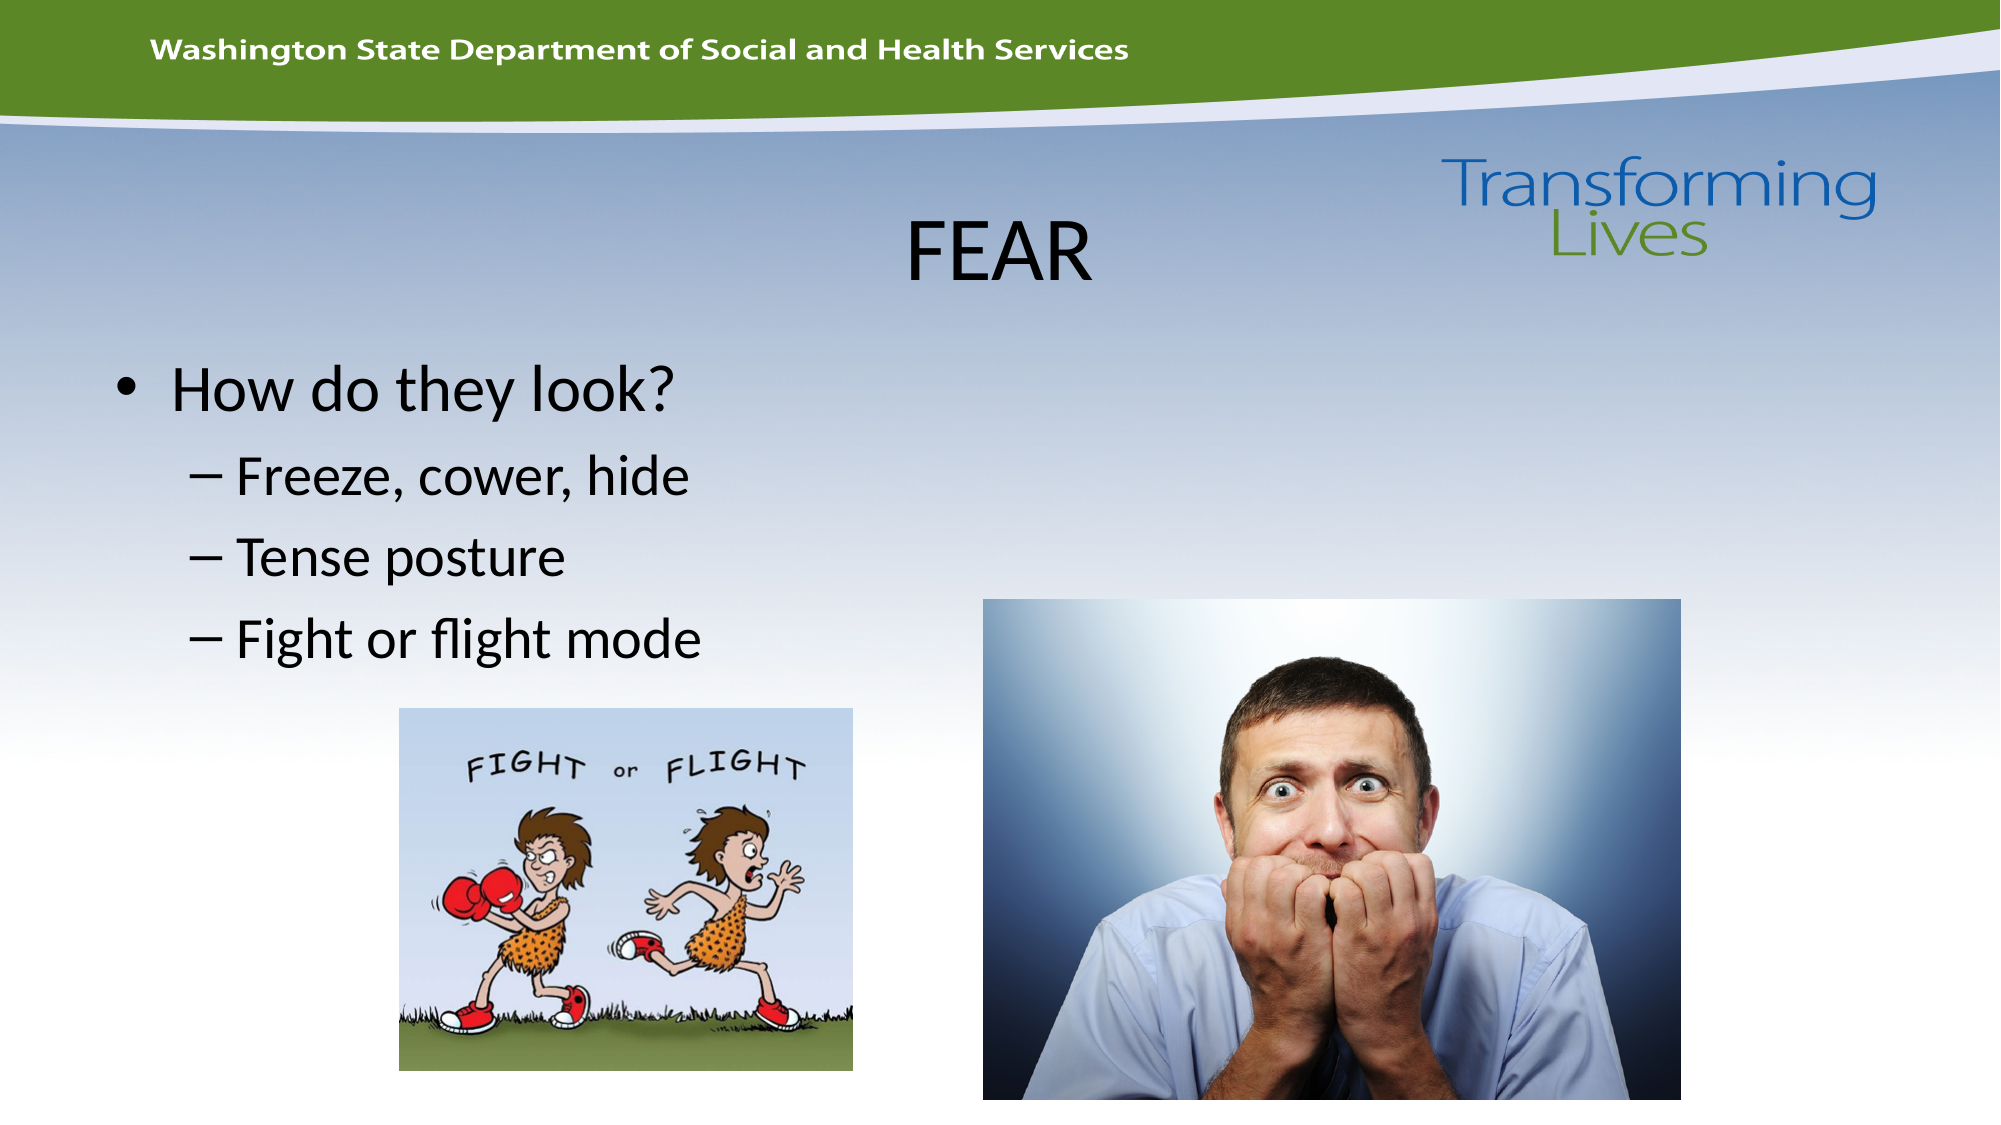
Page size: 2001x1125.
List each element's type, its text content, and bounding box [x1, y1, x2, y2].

title FEAR [99, 149, 1900, 337]
list How do they look? Freeze, cower, hide Tense posture Fight or flight mode [99, 337, 1900, 1080]
picture [0, 0, 2000, 1125]
